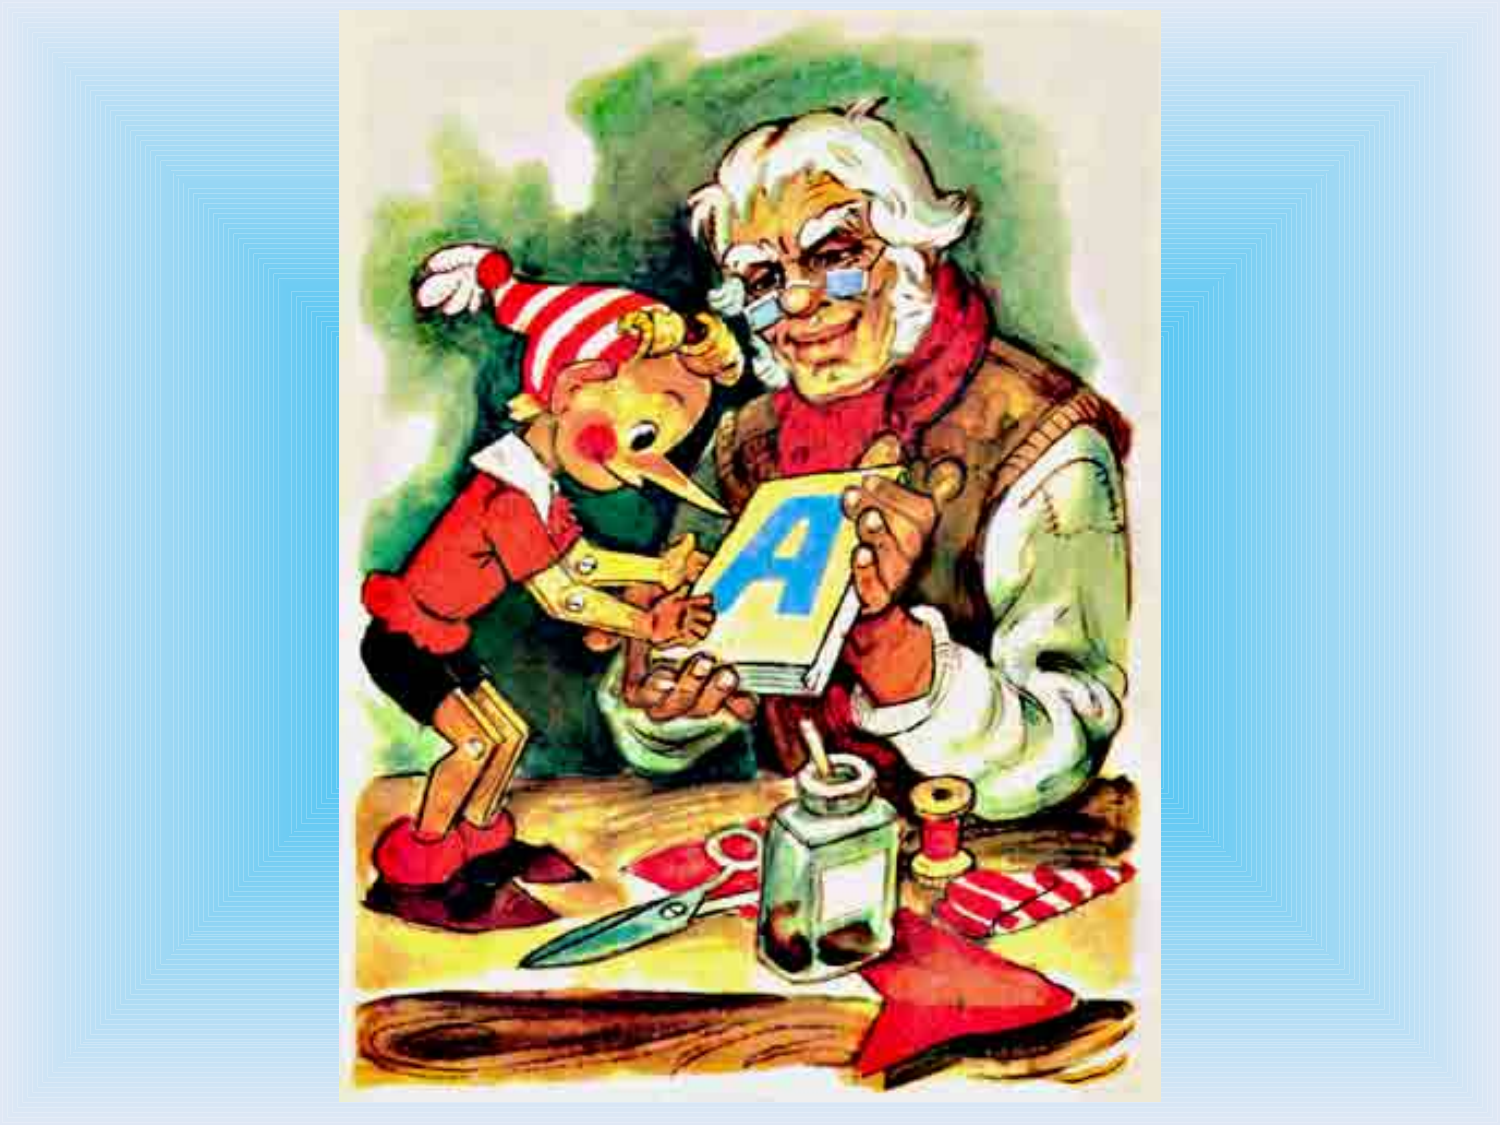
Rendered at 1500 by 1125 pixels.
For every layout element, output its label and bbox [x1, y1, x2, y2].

picture [339, 10, 1161, 1102]
